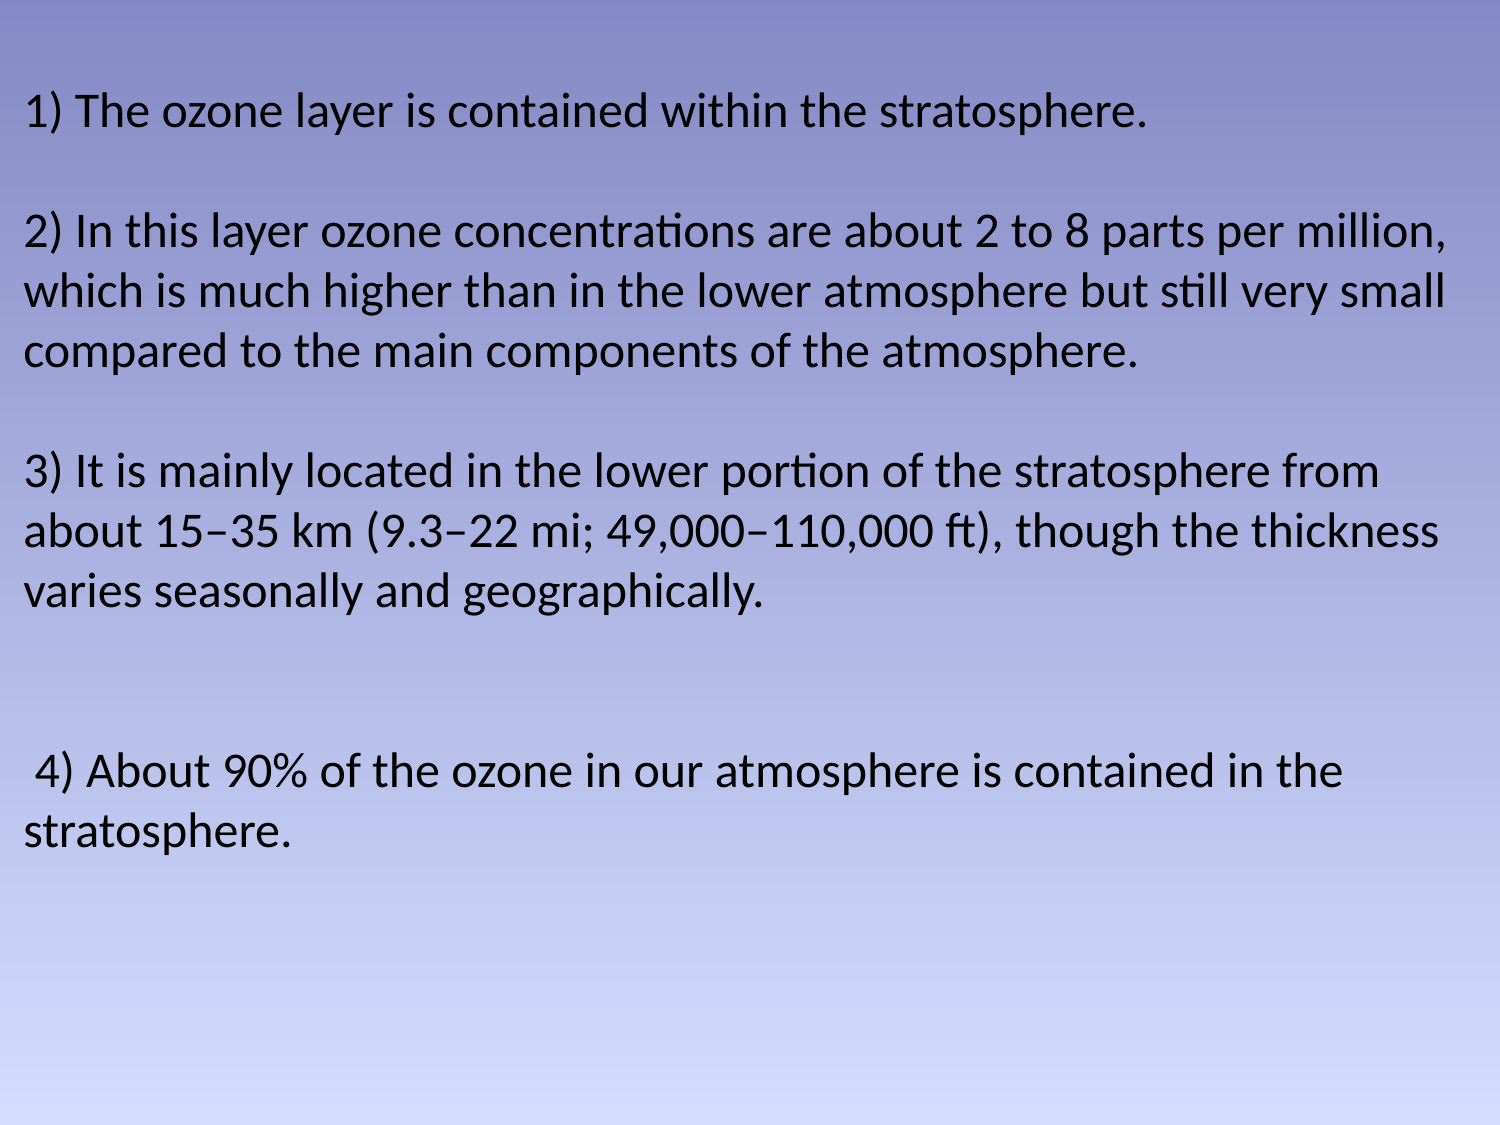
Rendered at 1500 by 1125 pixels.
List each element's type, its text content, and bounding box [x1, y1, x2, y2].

text_box 1) The ozone layer is contained within the stratosphere. 2) In this layer ozone concentrations are about 2 to 8 parts per million, which is much higher than in the lower atmosphere but still very small compared to the main components of the atmosphere. 3) It is mainly located in the lower portion of the stratosphere from about 15–35 km (9.3–22 mi; 49,000–110,000 ft), though the thickness varies seasonally and geographically. 4) About 90% of the ozone in our atmosphere is contained in the stratosphere. [8, 10, 1500, 865]
